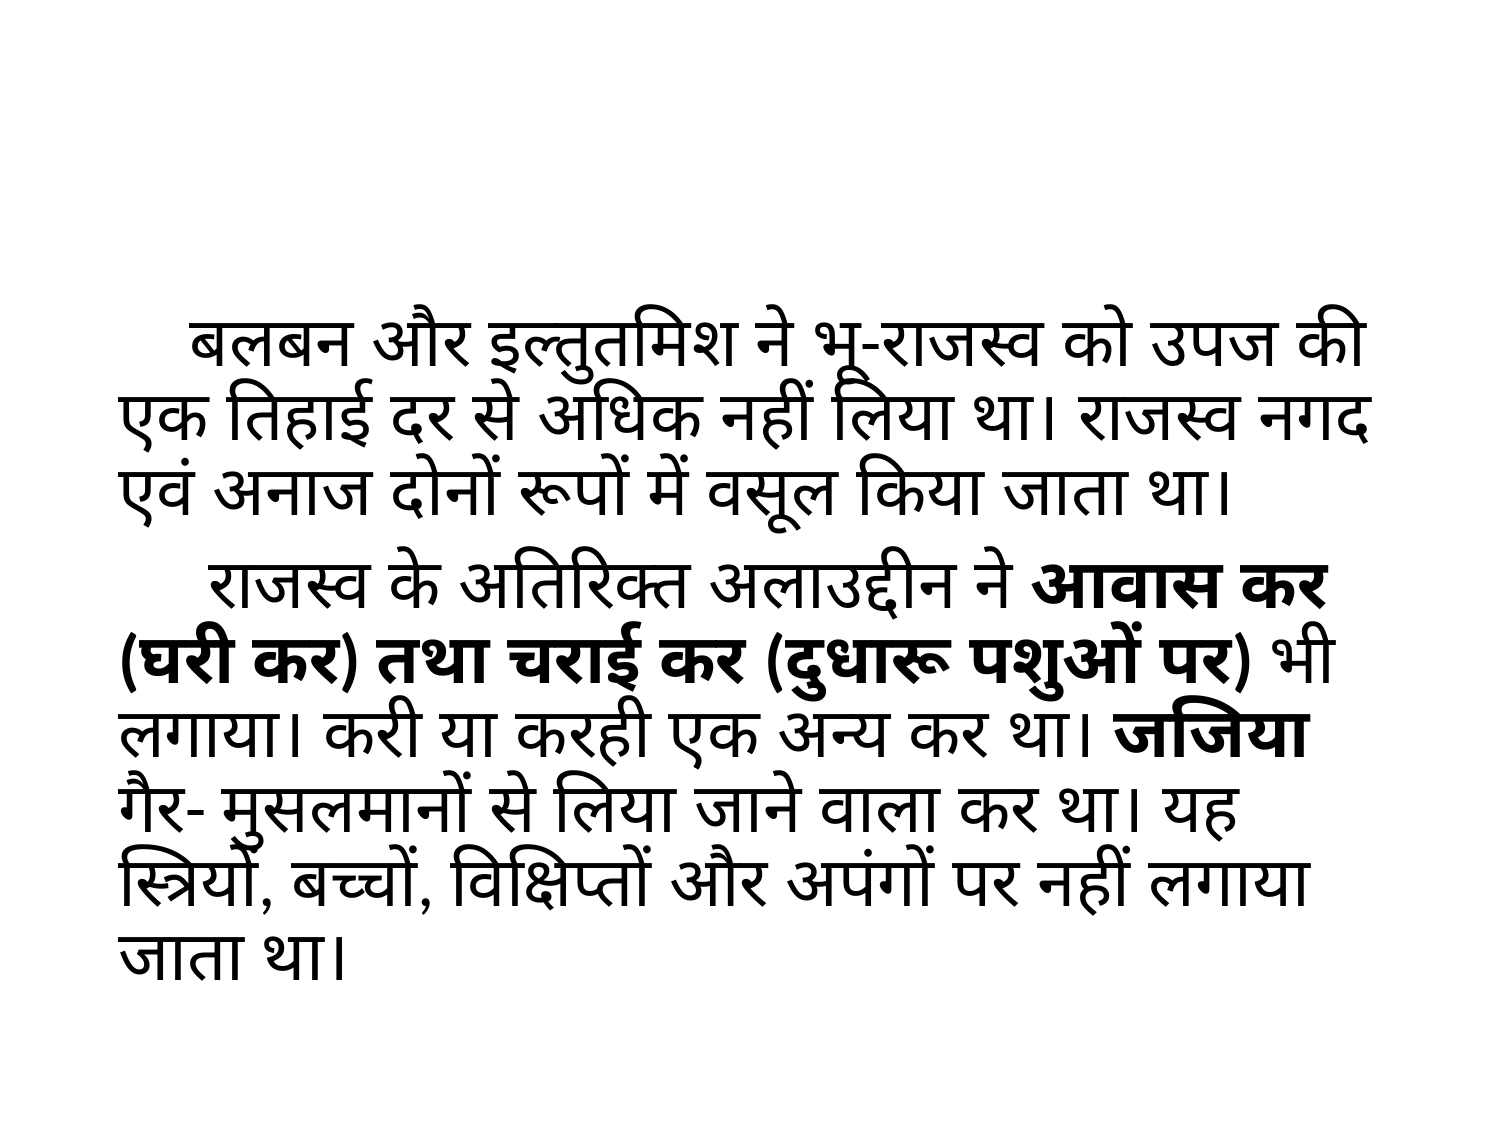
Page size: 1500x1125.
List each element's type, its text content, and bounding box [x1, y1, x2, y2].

list बलबन और इल्तुतमिश ने भू-राजस्व को उपज की एक तिहाई दर से अधिक नहीं लिया था। राजस्व नगद एवं अनाज दोनों रूपों में वसूल किया जाता था। राजस्व के अतिरिक्त अलाउद्दीन ने आवास कर (घरी कर) तथा चराई कर (दुधारू पशुओं पर) भी लगाया। करी या करही एक अन्य कर था। जजिया गैर- मुसलमानों से लिया जाने वाला कर था। यह स्त्रियों, बच्चों, विक्षिप्तों और अपंगों पर नहीं लगाया जाता था। [103, 299, 1397, 1014]
